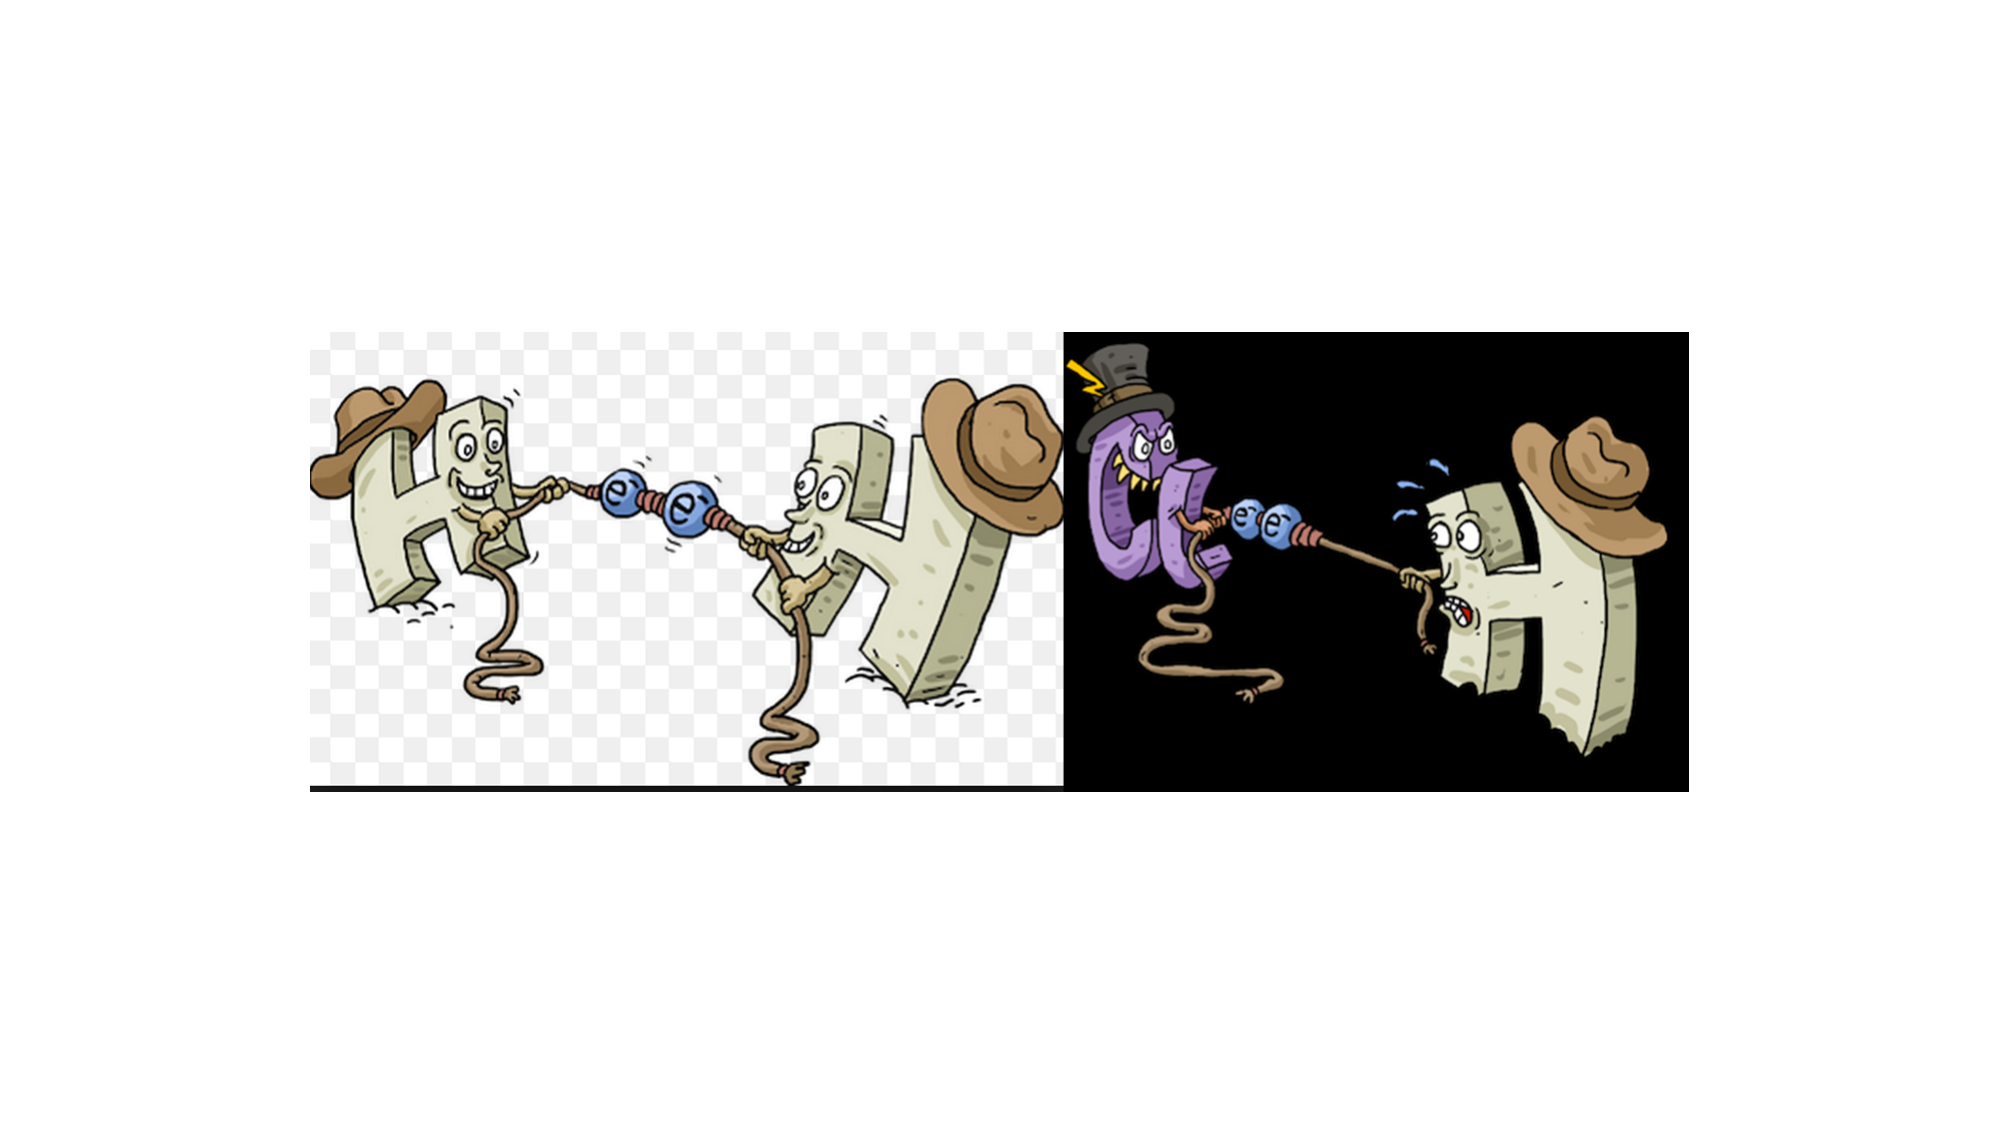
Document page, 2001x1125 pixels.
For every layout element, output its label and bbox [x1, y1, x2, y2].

picture [310, 332, 1689, 792]
